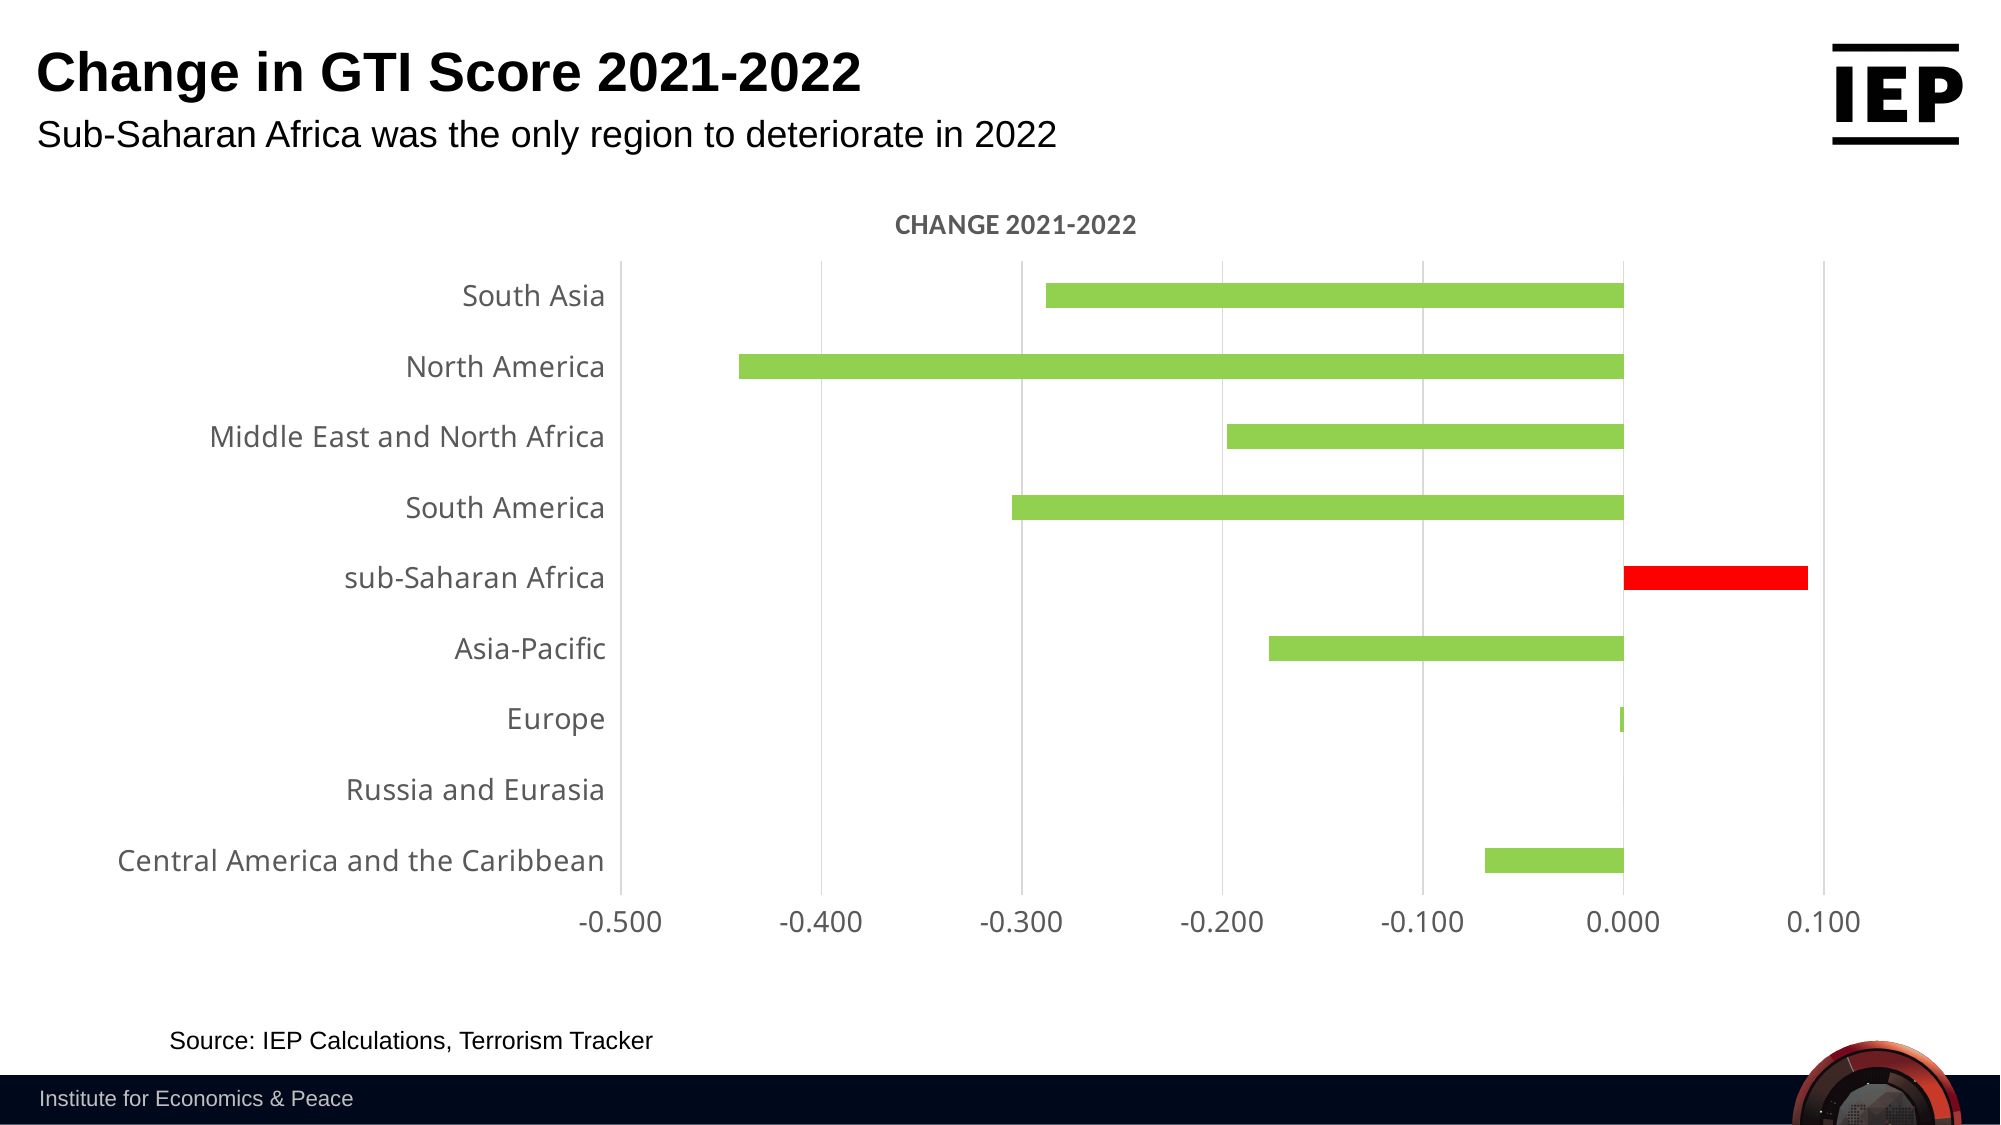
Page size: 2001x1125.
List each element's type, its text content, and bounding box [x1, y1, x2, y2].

picture [1831, 43, 1964, 145]
text_box Sub-Saharan Africa was the only region to deteriorate in 2022 [22, 102, 1509, 163]
text_box Source: IEP Calculations, Terrorism Tracker [154, 1017, 879, 1063]
text_box Change in GTI Score 2021-2022 [36, 43, 1760, 104]
chart [117, 180, 1883, 945]
picture [1789, 1038, 1964, 1125]
